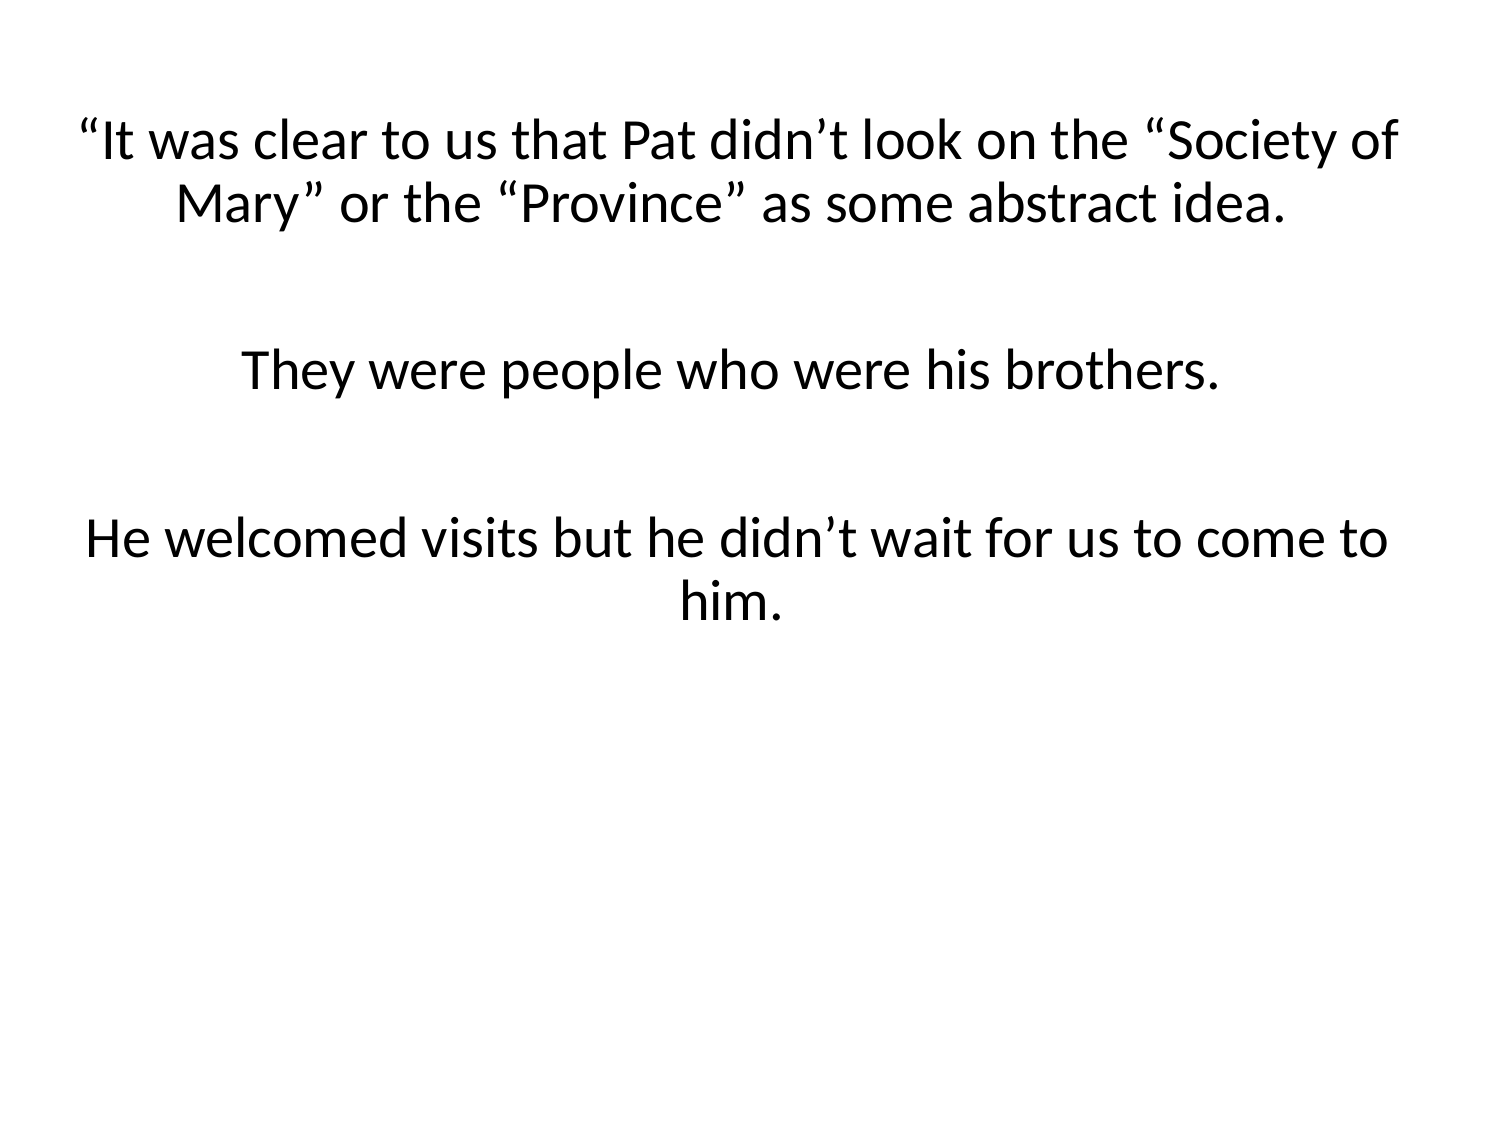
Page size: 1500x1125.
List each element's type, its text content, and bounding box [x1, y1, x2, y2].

list “It was clear to us that Pat didn’t look on the “Society of Mary” or the “Province” as some abstract idea. They were people who were his brothers. He welcomed visits but he didn’t wait for us to come to him. [53, 101, 1424, 953]
